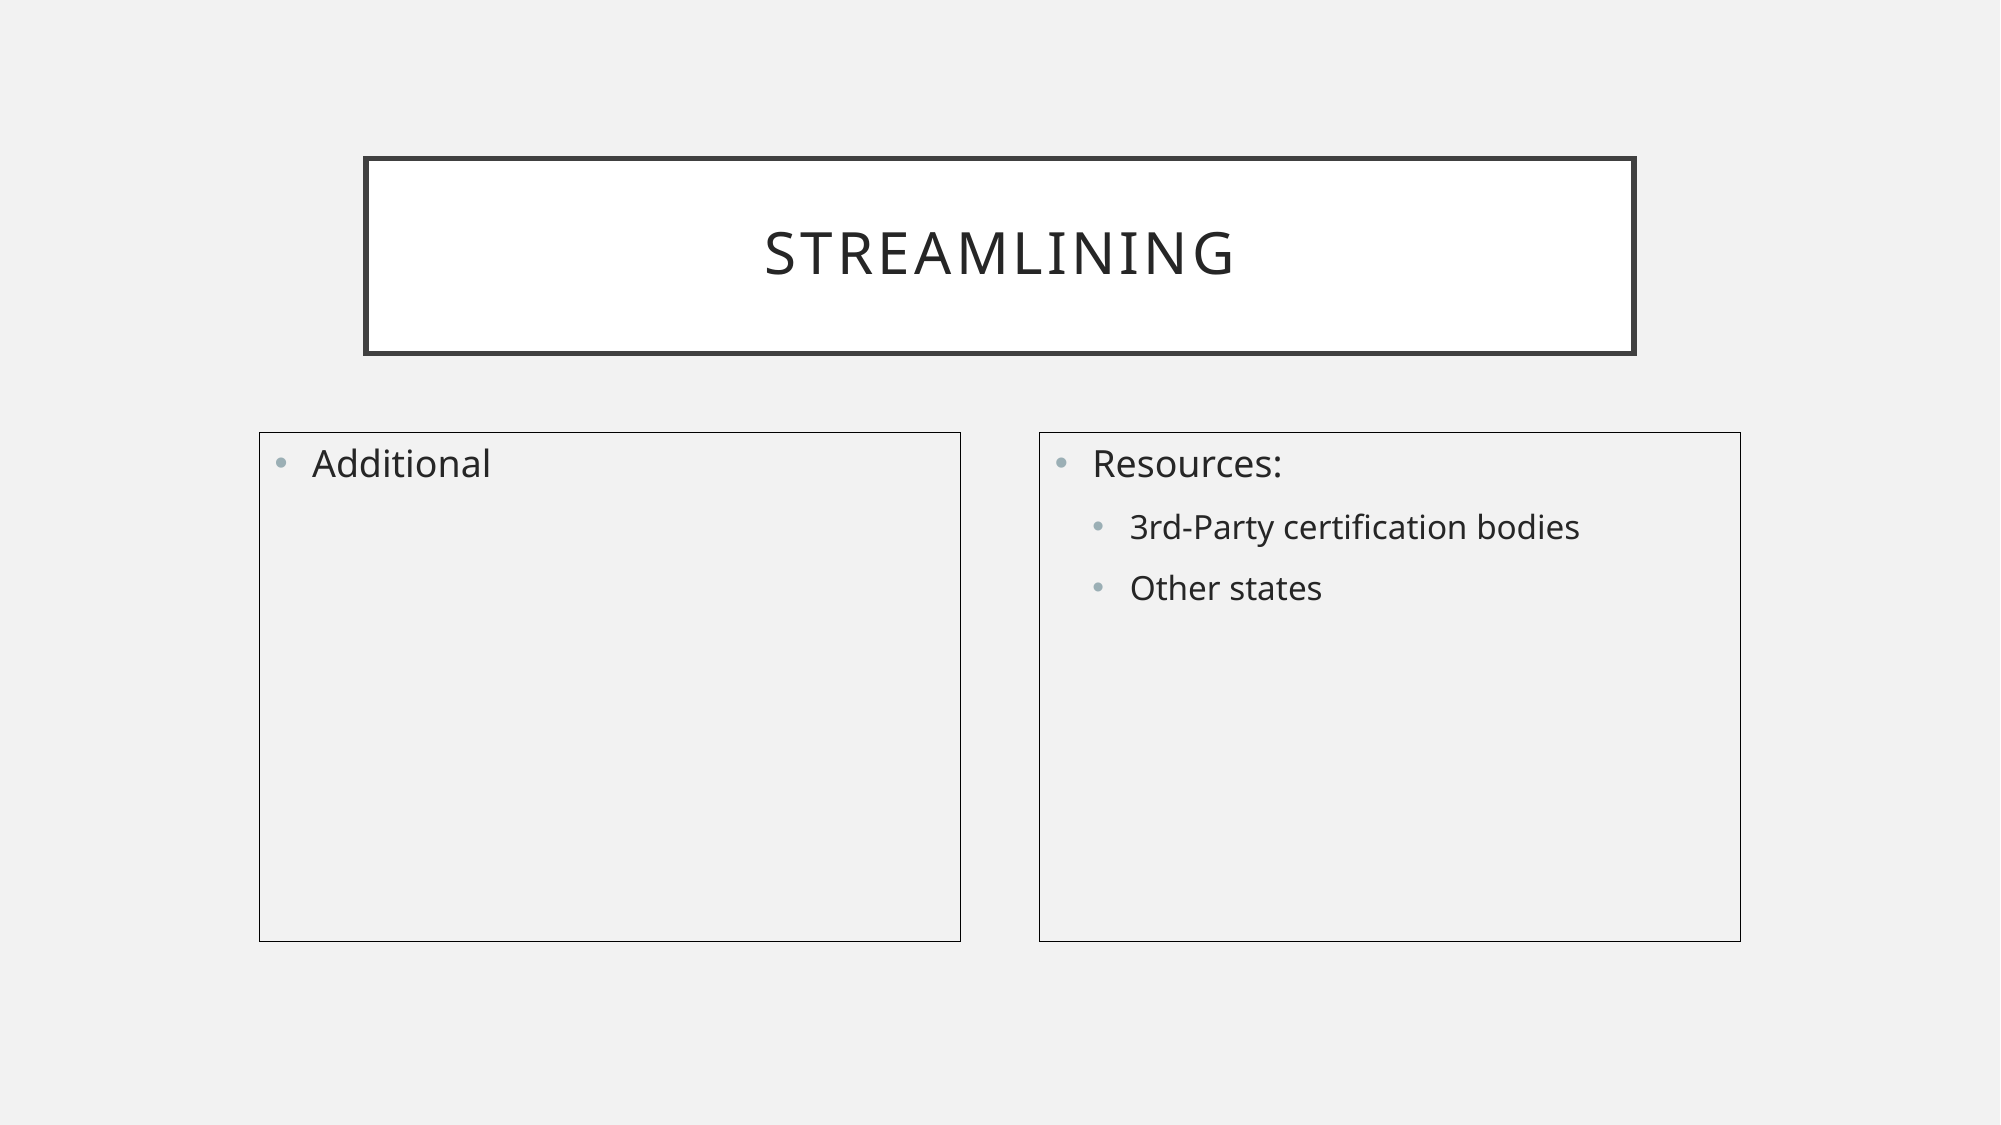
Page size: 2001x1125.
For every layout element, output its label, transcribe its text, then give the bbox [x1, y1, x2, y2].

list Additional [259, 432, 961, 942]
list Resources: 3rd-Party certification bodies Other states [1039, 432, 1741, 942]
title Streamlining [363, 156, 1637, 356]
